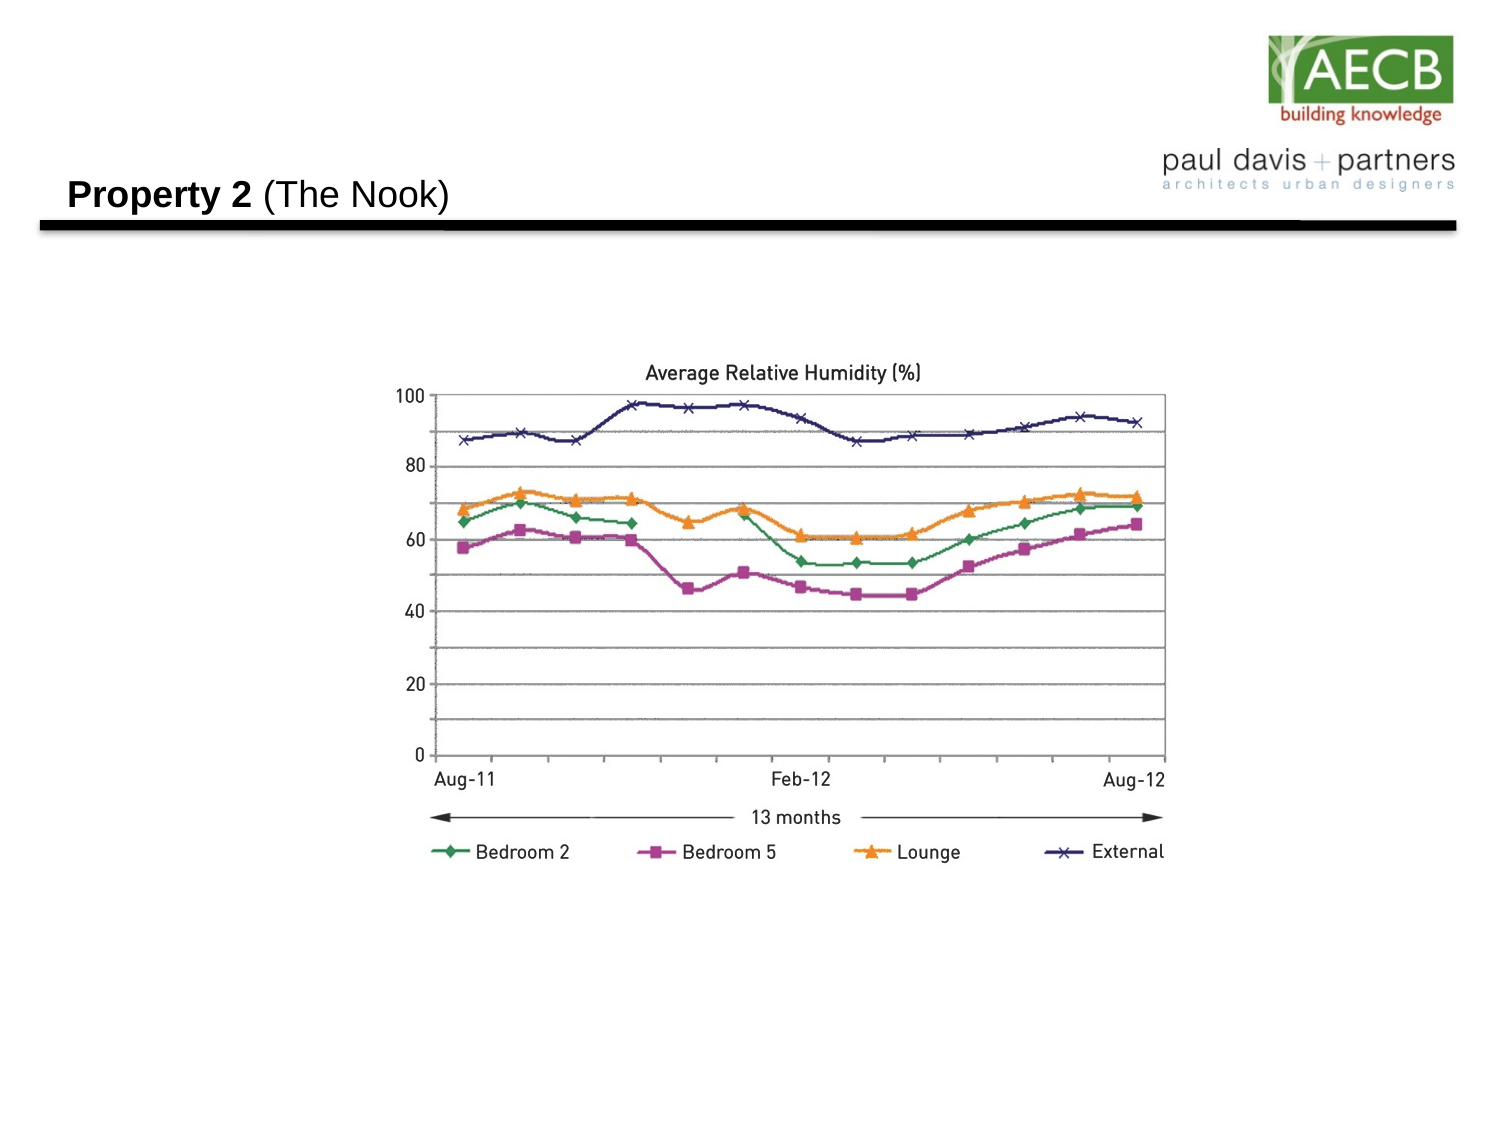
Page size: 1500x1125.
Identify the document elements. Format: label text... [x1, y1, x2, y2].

text_box Property 2 (The Nook) [52, 162, 466, 223]
picture [337, 349, 1254, 901]
picture [1163, 148, 1455, 192]
picture [1263, 30, 1459, 131]
